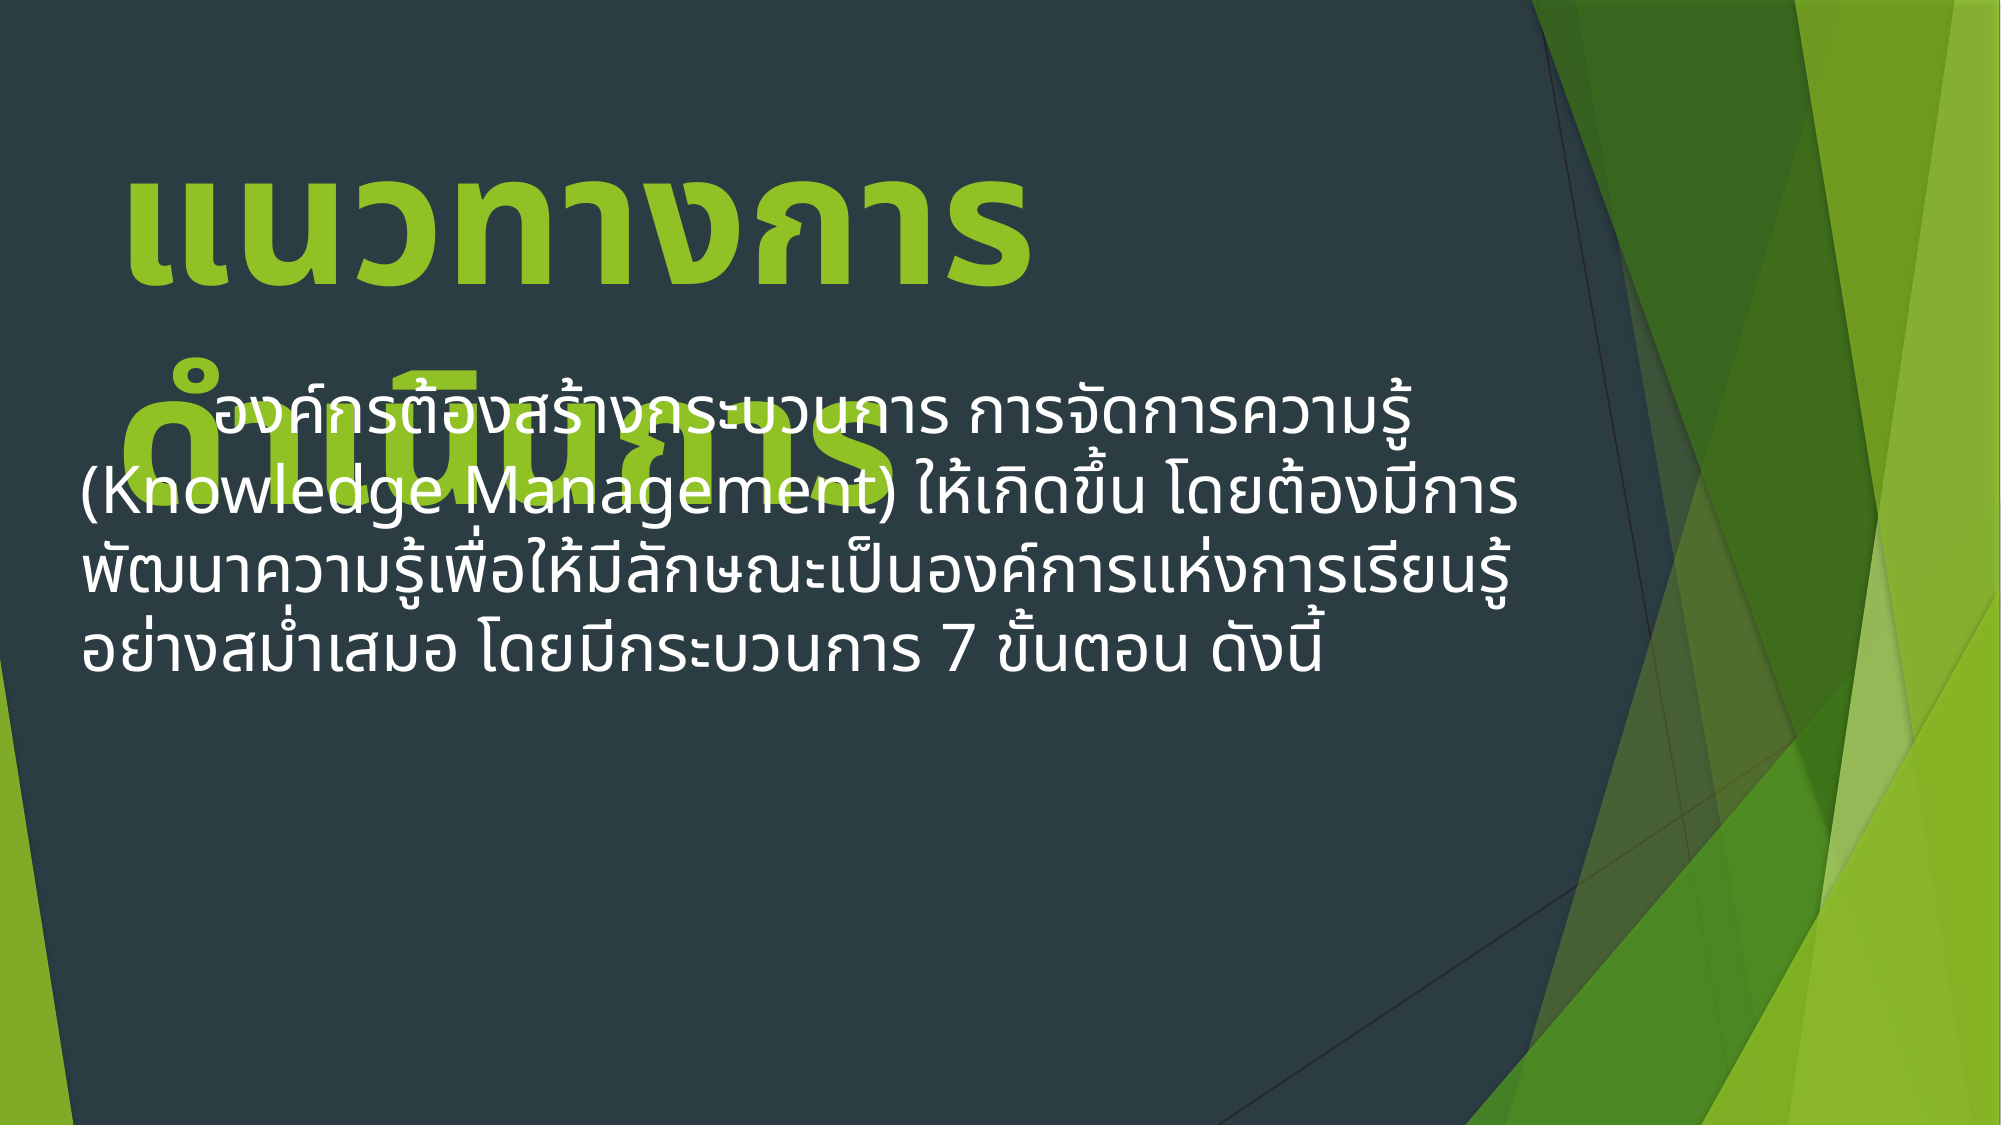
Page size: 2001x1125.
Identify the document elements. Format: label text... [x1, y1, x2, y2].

list องค์กรต้องสร้างกระบวนการ การจัดการความรู้ (Knowledge Management) ให้เกิดขึ้น โดยต้องมีการพัฒนาความรู้เพื่อให้มีลักษณะเป็นองค์การแห่งการเรียนรู้อย่างสม่ำเสมอ โดยมีกระบวนการ 7 ขั้นตอน ดังนี้ [65, 360, 1634, 798]
title แนวทางการดำเนินการ [100, 93, 1512, 311]
